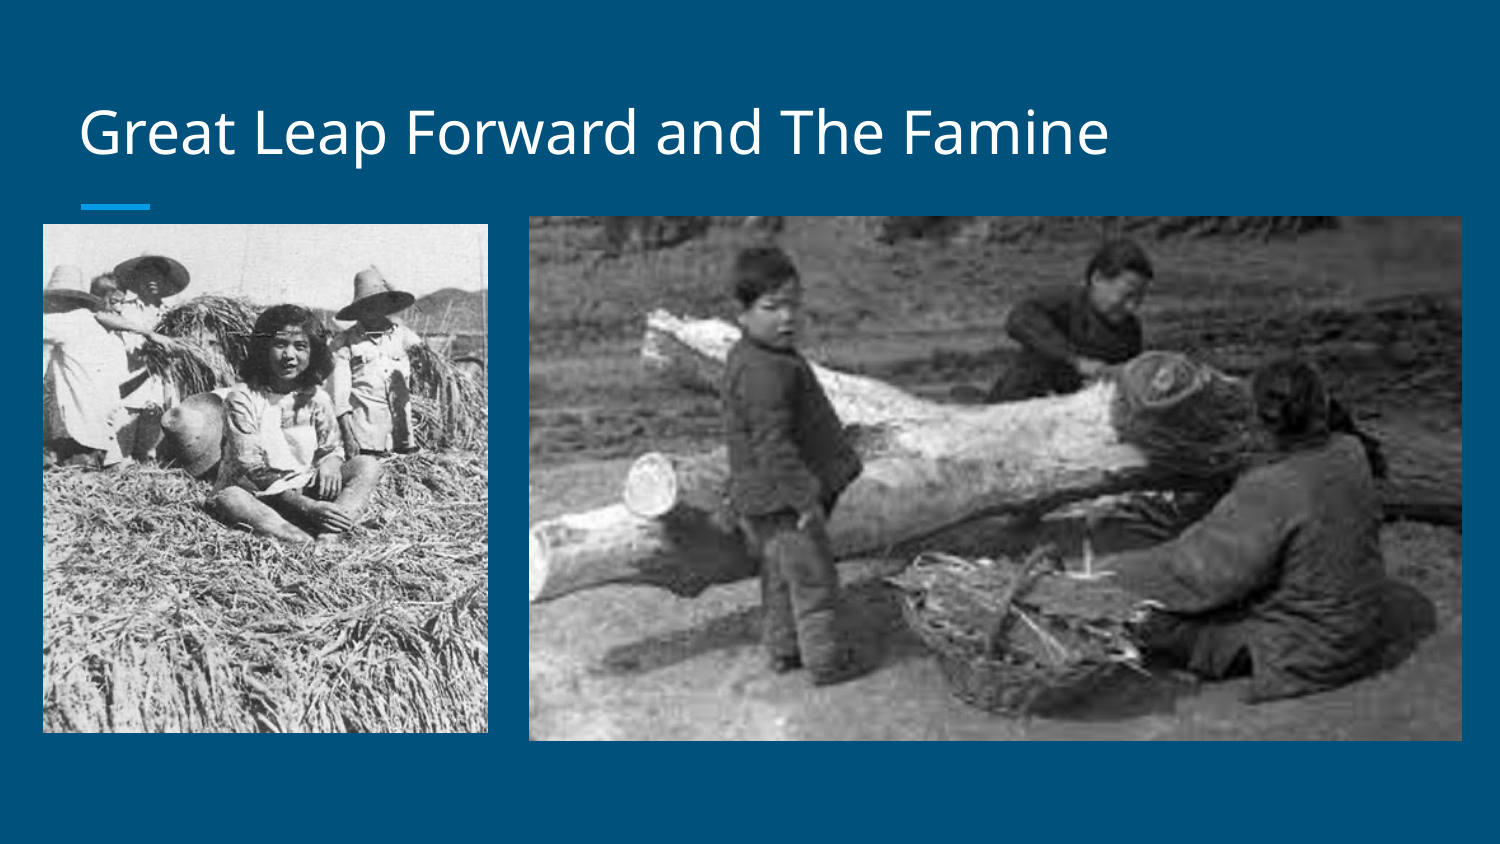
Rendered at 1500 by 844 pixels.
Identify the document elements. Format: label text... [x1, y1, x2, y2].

title Great Leap Forward and The Famine [63, 75, 1437, 188]
picture [530, 217, 1461, 740]
picture [44, 225, 487, 732]
